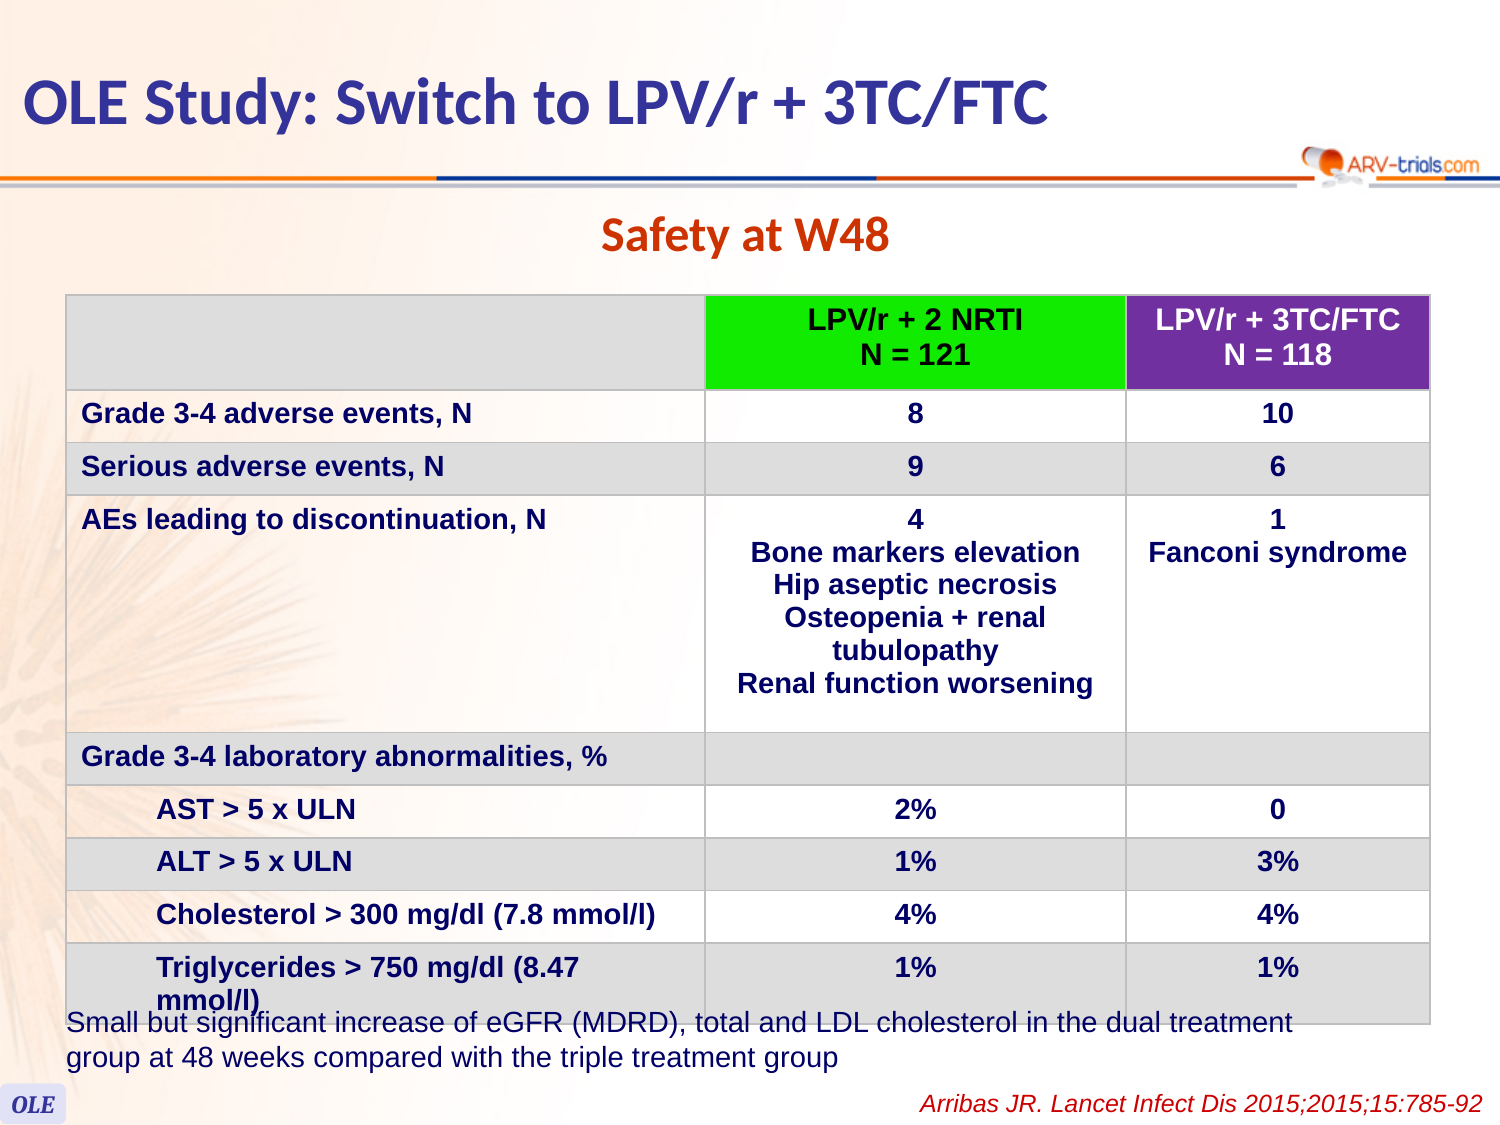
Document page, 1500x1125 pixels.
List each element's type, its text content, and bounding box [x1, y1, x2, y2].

text_box Small but significant increase of eGFR (MDRD), total and LDL cholesterol in the dual treatment group at 48 weeks compared with the triple treatment group [51, 996, 1349, 1081]
table_cell AST > 5 x ULN [67, 786, 704, 837]
table_header [67, 296, 704, 389]
table_cell Serious adverse events, N [67, 443, 704, 494]
table_cell 8 [706, 391, 1125, 442]
table_cell [706, 733, 1125, 784]
table_header LPV/r + 2 NRTI N = 121 [706, 296, 1125, 389]
table_cell 0 [1127, 786, 1429, 837]
table_cell AEs leading to discontinuation, N [67, 496, 704, 732]
table_cell 4% [706, 891, 1125, 942]
table_cell 6 [1127, 443, 1429, 494]
text_box Arribas JR. Lancet Infect Dis 2015;2015;15:785-92 [821, 1079, 1499, 1125]
table_header LPV/r + 3TC/FTC N = 118 [1127, 296, 1429, 389]
table_cell 4% [1127, 891, 1429, 942]
table_cell [1127, 733, 1429, 784]
text_box OLE Study: Switch to LPV/r + 3TC/FTC [8, 7, 1353, 189]
table_cell 1% [1127, 944, 1429, 1023]
table_cell Triglycerides > 750 mg/dl (8.47 mmol/l) [67, 944, 704, 996]
table_cell 9 [706, 443, 1125, 494]
table_cell ALT > 5 x ULN [67, 839, 704, 890]
table_cell 3% [1127, 839, 1429, 890]
text_box Safety at W48 [579, 222, 912, 270]
table_cell 10 [1127, 391, 1429, 442]
table_cell 1 Fanconi syndrome [1127, 496, 1429, 732]
table_cell 4 Bone markers elevation Hip aseptic necrosis Osteopenia + renal tubulopathy Renal function worsening [706, 496, 1125, 732]
table_cell 1% [706, 944, 1125, 996]
table_cell 2% [706, 786, 1125, 837]
text_box OLE [0, 1083, 67, 1125]
table_cell 1% [706, 839, 1125, 890]
table_cell Grade 3-4 laboratory abnormalities, % [67, 733, 704, 784]
table_cell Grade 3-4 adverse events, N [67, 391, 704, 442]
table_cell Cholesterol > 300 mg/dl (7.8 mmol/l) [67, 891, 704, 942]
picture [0, 0, 1500, 1125]
